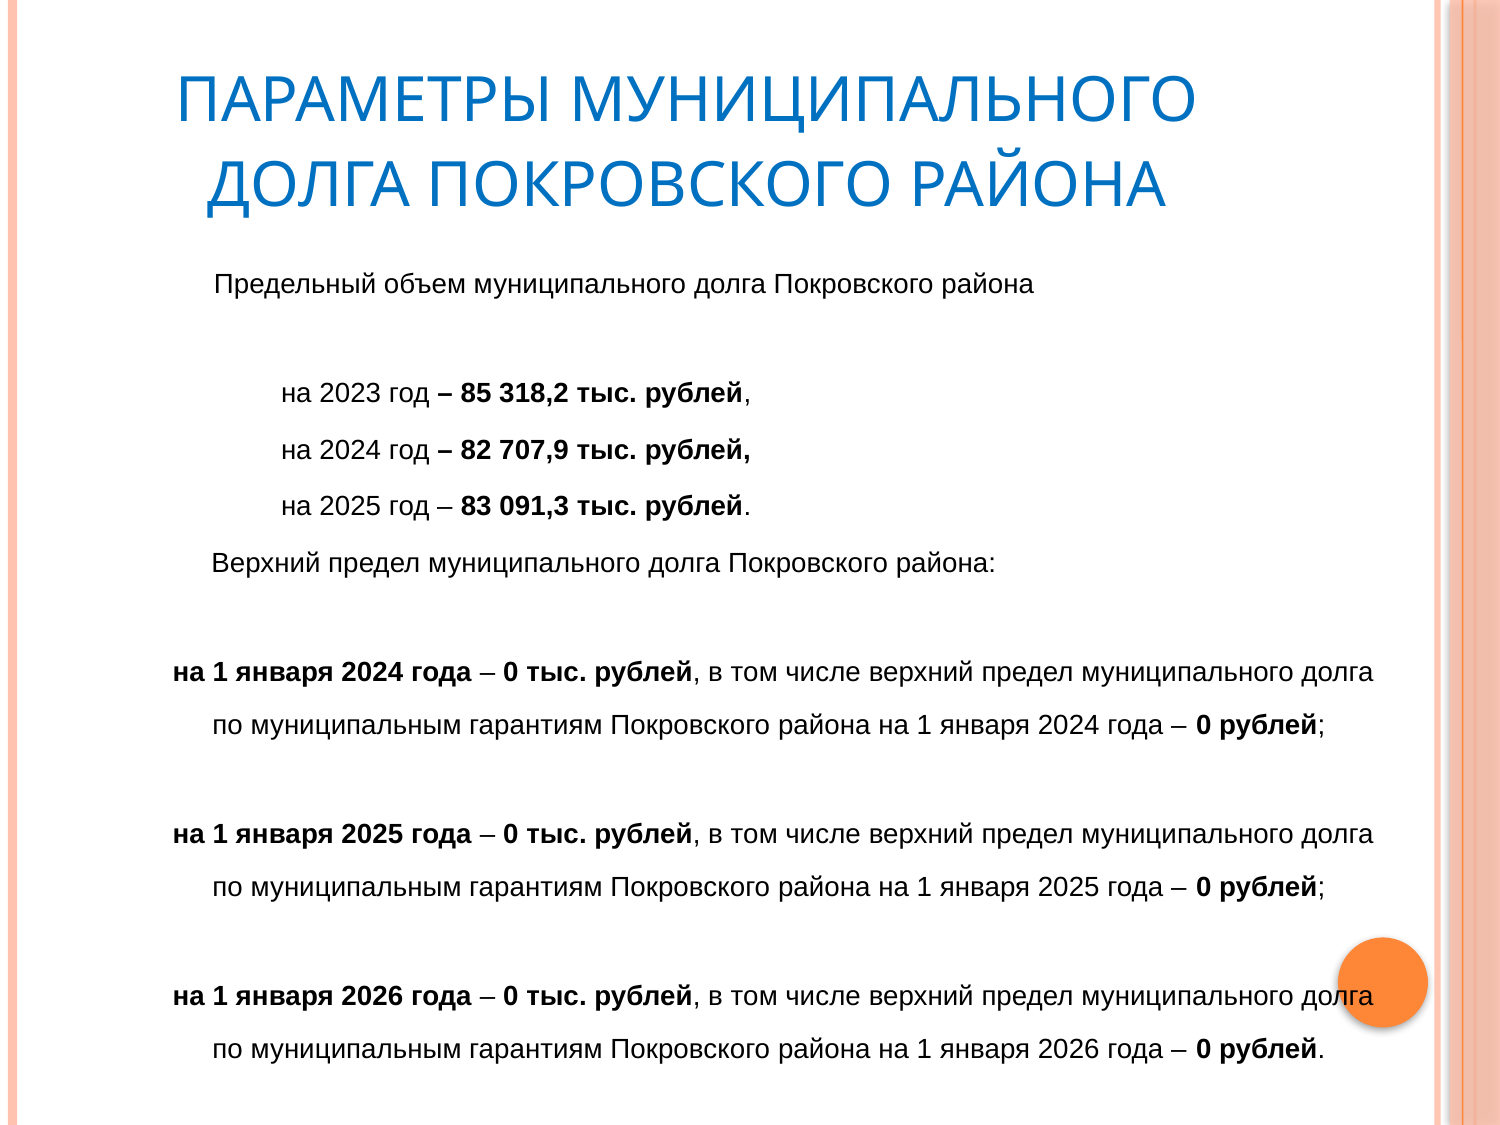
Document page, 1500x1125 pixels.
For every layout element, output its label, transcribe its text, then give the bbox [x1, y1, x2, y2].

title Параметры муниципального долга Покровского района [75, 45, 1300, 233]
list Предельный объем муниципального долга Покровского района на 2023 год – 85 318,2 тыс. рублей, на 2024 год – 82 707,9 тыс. рублей, на 2025 год – 83 091,3 тыс. рублей. Верхний предел муниципального долга Покровского района: на 1 января 2024 года – 0 тыс. рублей, в том числе верхний предел муниципального долга по муниципальным гарантиям Покровского района на 1 января 2024 года – 0 рублей; на 1 января 2025 года – 0 тыс. рублей, в том числе верхний предел муниципального долга по муниципальным гарантиям Покровского района на 1 января 2025 года – 0 рублей; на 1 января 2026 года – 0 тыс. рублей, в том числе верхний предел муниципального долга по муниципальным гарантиям Покровского района на 1 января 2026 года – 0 рублей. [140, 210, 1425, 1125]
